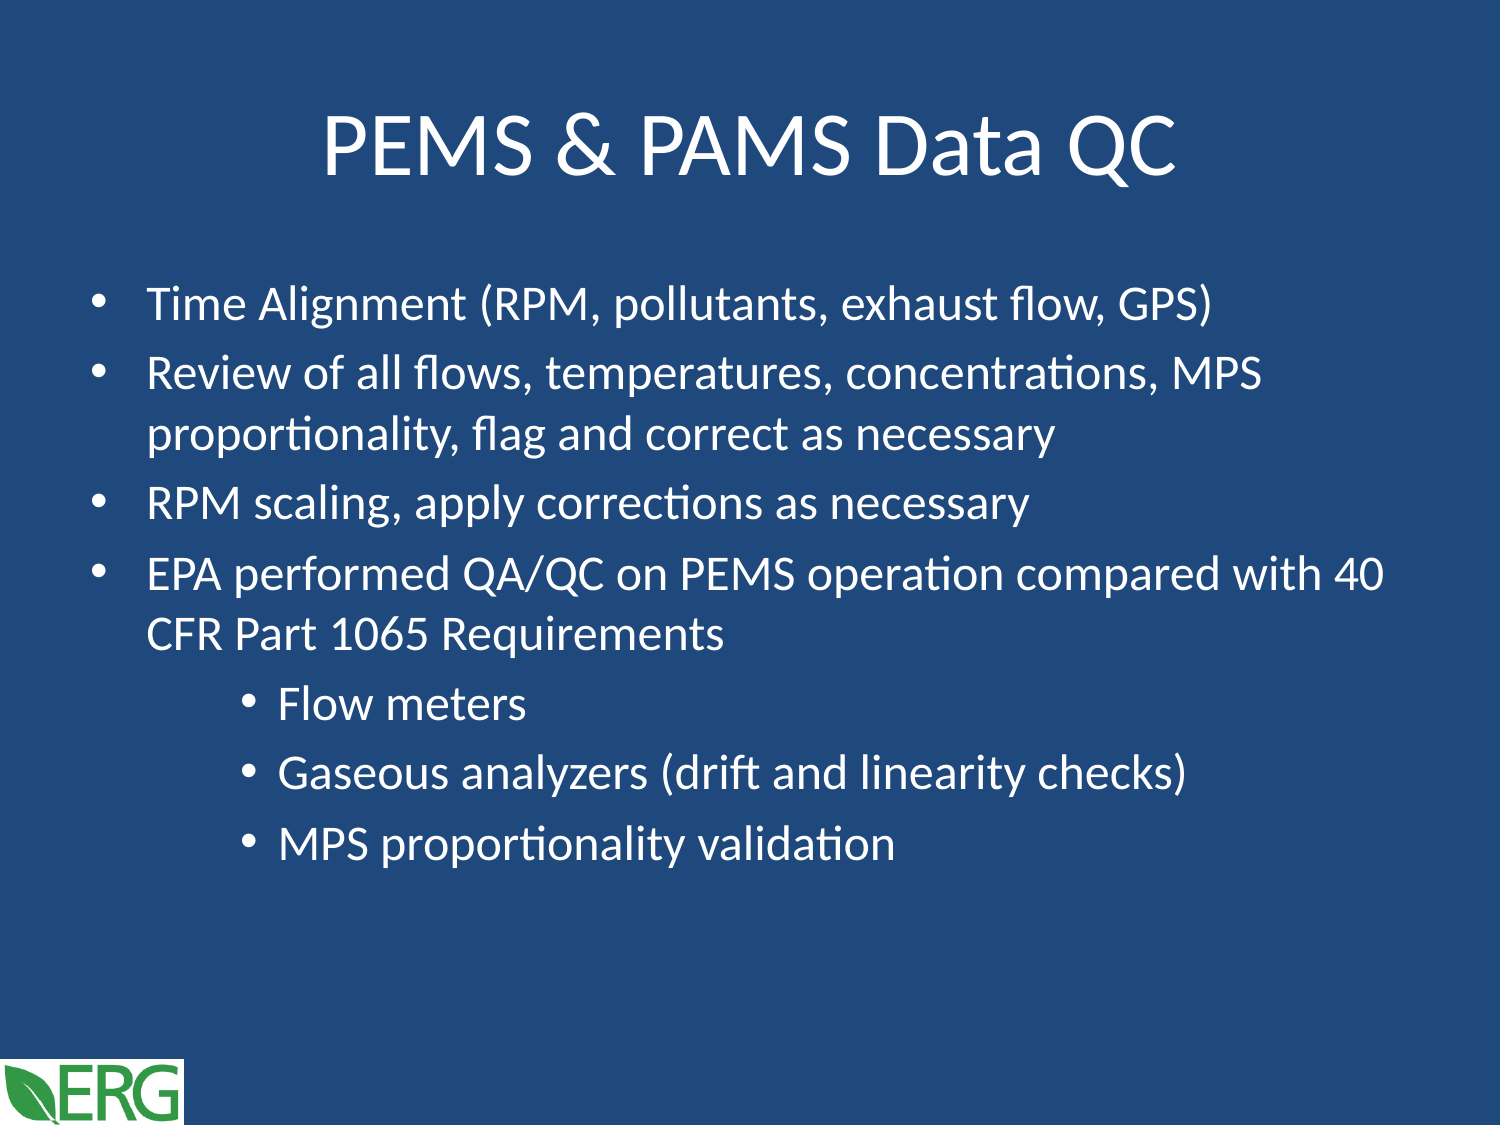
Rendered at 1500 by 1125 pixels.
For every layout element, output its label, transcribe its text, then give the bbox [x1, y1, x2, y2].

list Time Alignment (RPM, pollutants, exhaust flow, GPS) Review of all flows, temperatures, concentrations, MPS proportionality, flag and correct as necessary RPM scaling, apply corrections as necessary EPA performed QA/QC on PEMS operation compared with 40 CFR Part 1065 Requirements Flow meters Gaseous analyzers (drift and linearity checks) MPS proportionality validation [75, 262, 1425, 1005]
picture [0, 1059, 184, 1125]
title PEMS & PAMS Data QC [75, 45, 1425, 233]
